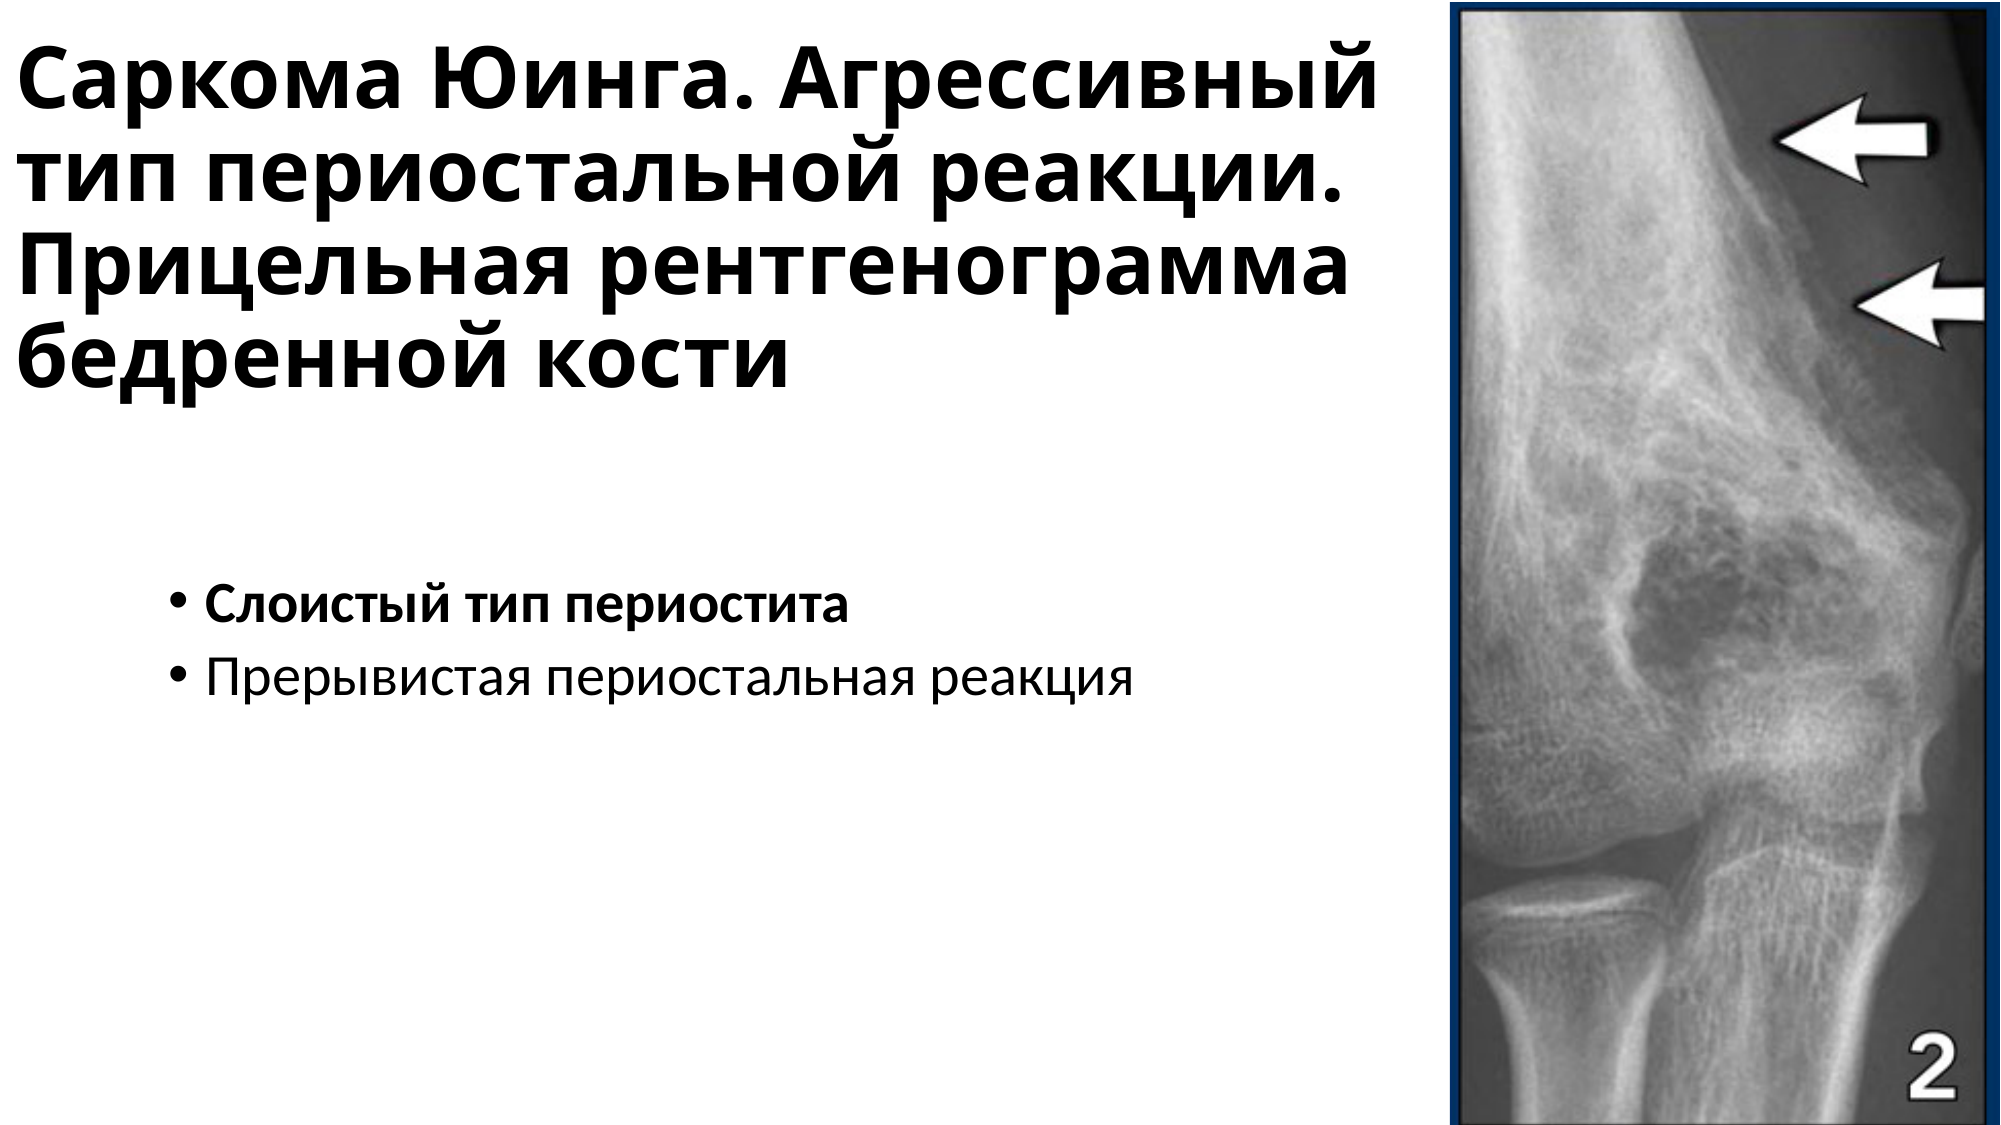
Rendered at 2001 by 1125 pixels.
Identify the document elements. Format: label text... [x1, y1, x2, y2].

title Саркома Юинга. Агрессивный тип периостальной реакции. Прицельная рентгенограмма бедренной кости [0, 0, 1450, 441]
list Слоистый тип периостита ​​Прерывистая периостальная реакция [78, 564, 1263, 774]
picture [1449, 2, 2000, 1125]
